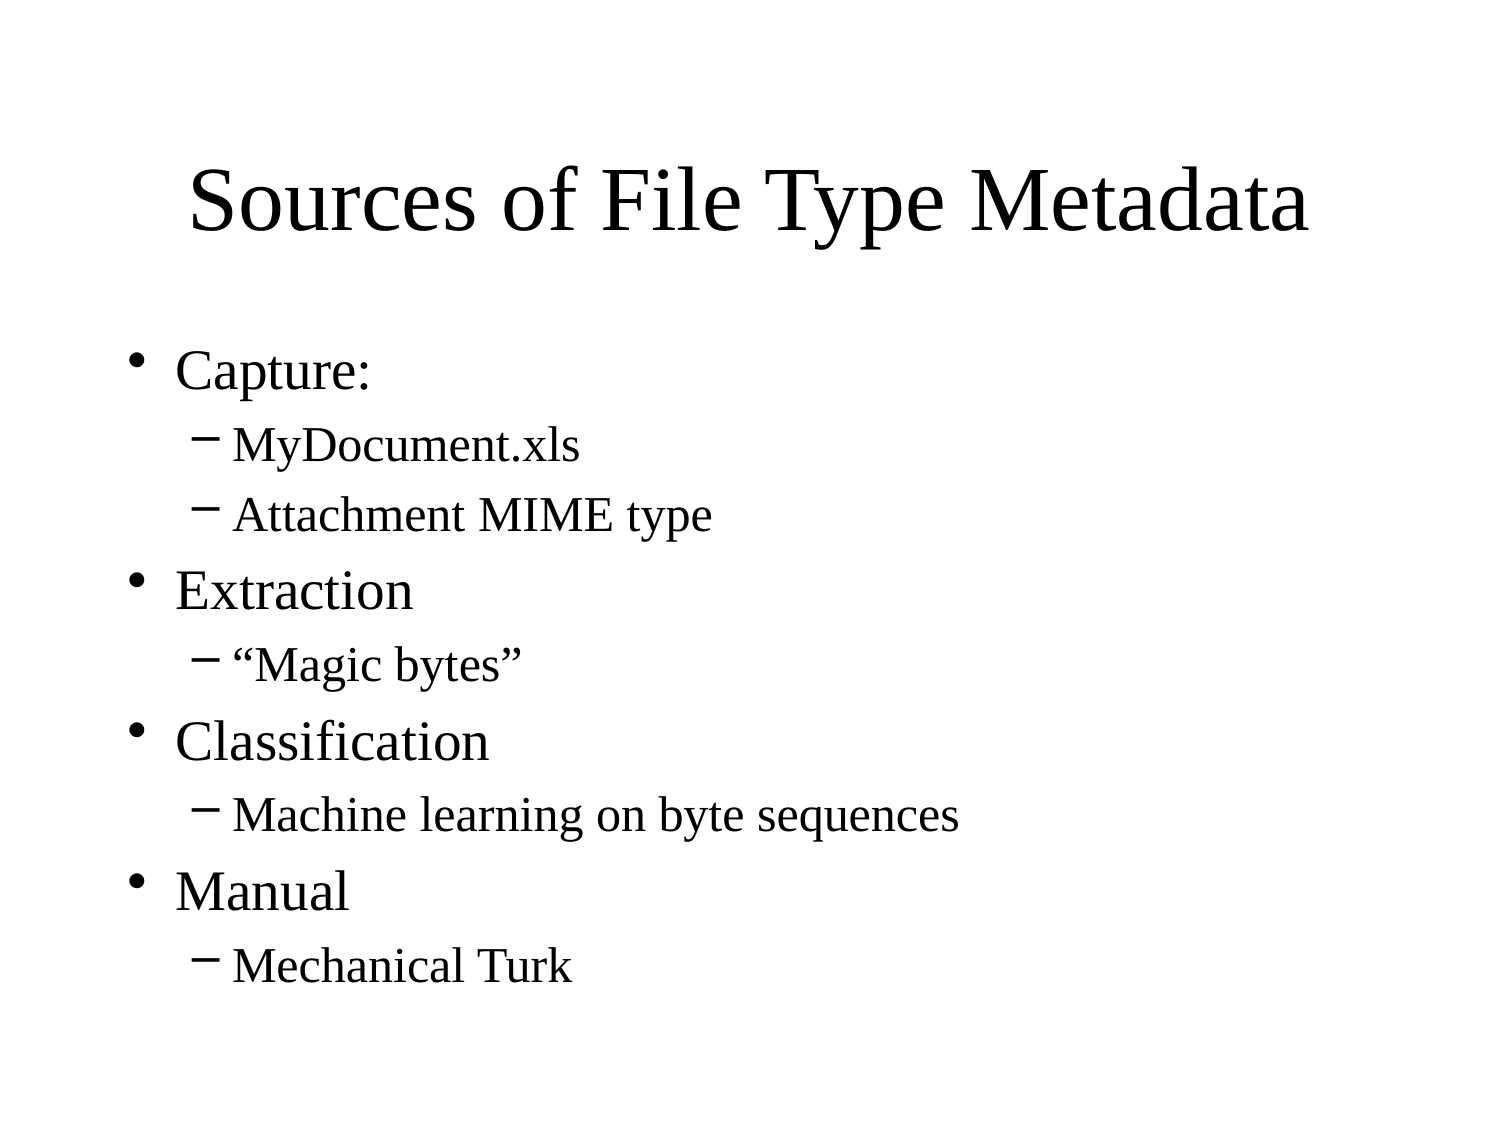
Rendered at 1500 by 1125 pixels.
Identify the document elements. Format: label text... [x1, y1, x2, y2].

title Sources of File Type Metadata [111, 99, 1388, 288]
list Capture: MyDocument.xls Attachment MIME type Extraction “Magic bytes” Classification Machine learning on byte sequences Manual Mechanical Turk [111, 324, 1388, 1001]
